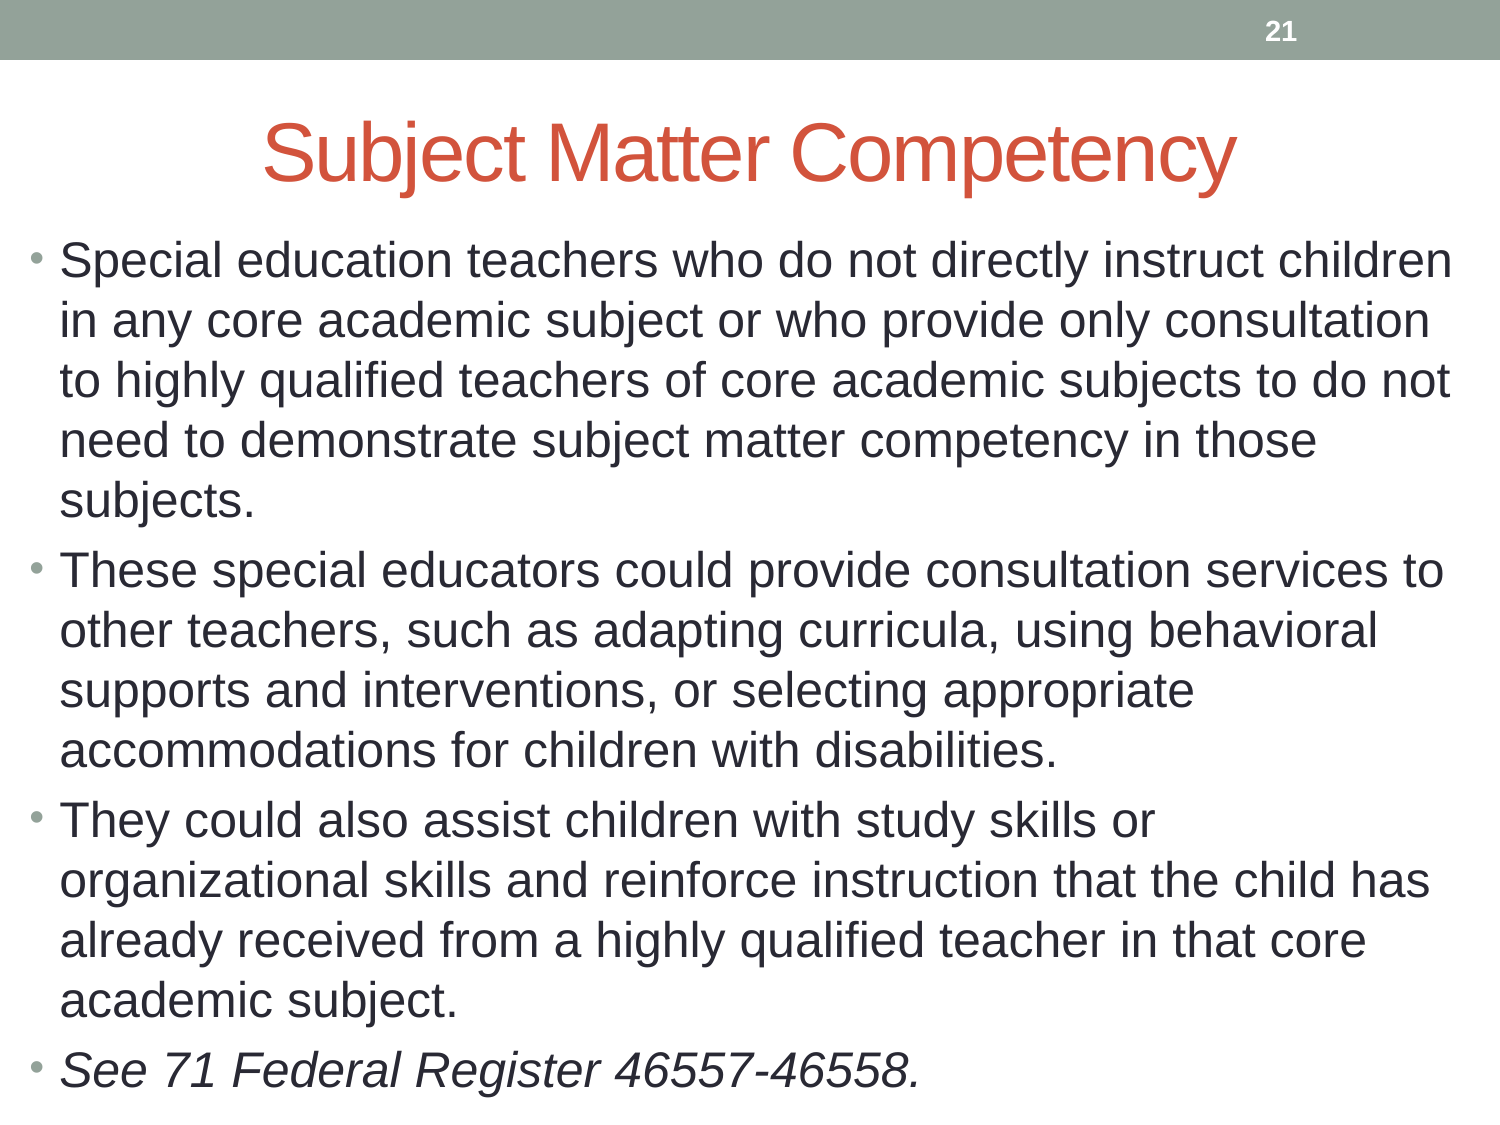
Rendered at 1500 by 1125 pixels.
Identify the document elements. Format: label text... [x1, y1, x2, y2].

list Special education teachers who do not directly instruct children in any core academic subject or who provide only consultation to highly qualified teachers of core academic subjects to do not need to demonstrate subject matter competency in those subjects. These special educators could provide consultation services to other teachers, such as adapting curricula, using behavioral supports and interventions, or selecting appropriate accommodations for children with disabilities. They could also assist children with study skills or organizational skills and reinforce instruction that the child has already received from a highly qualified teacher in that core academic subject. See 71 Federal Register 46557-46558. [14, 219, 1485, 1125]
slide_number 21 [1250, 3, 1425, 57]
title Subject Matter Competency [75, 76, 1425, 219]
